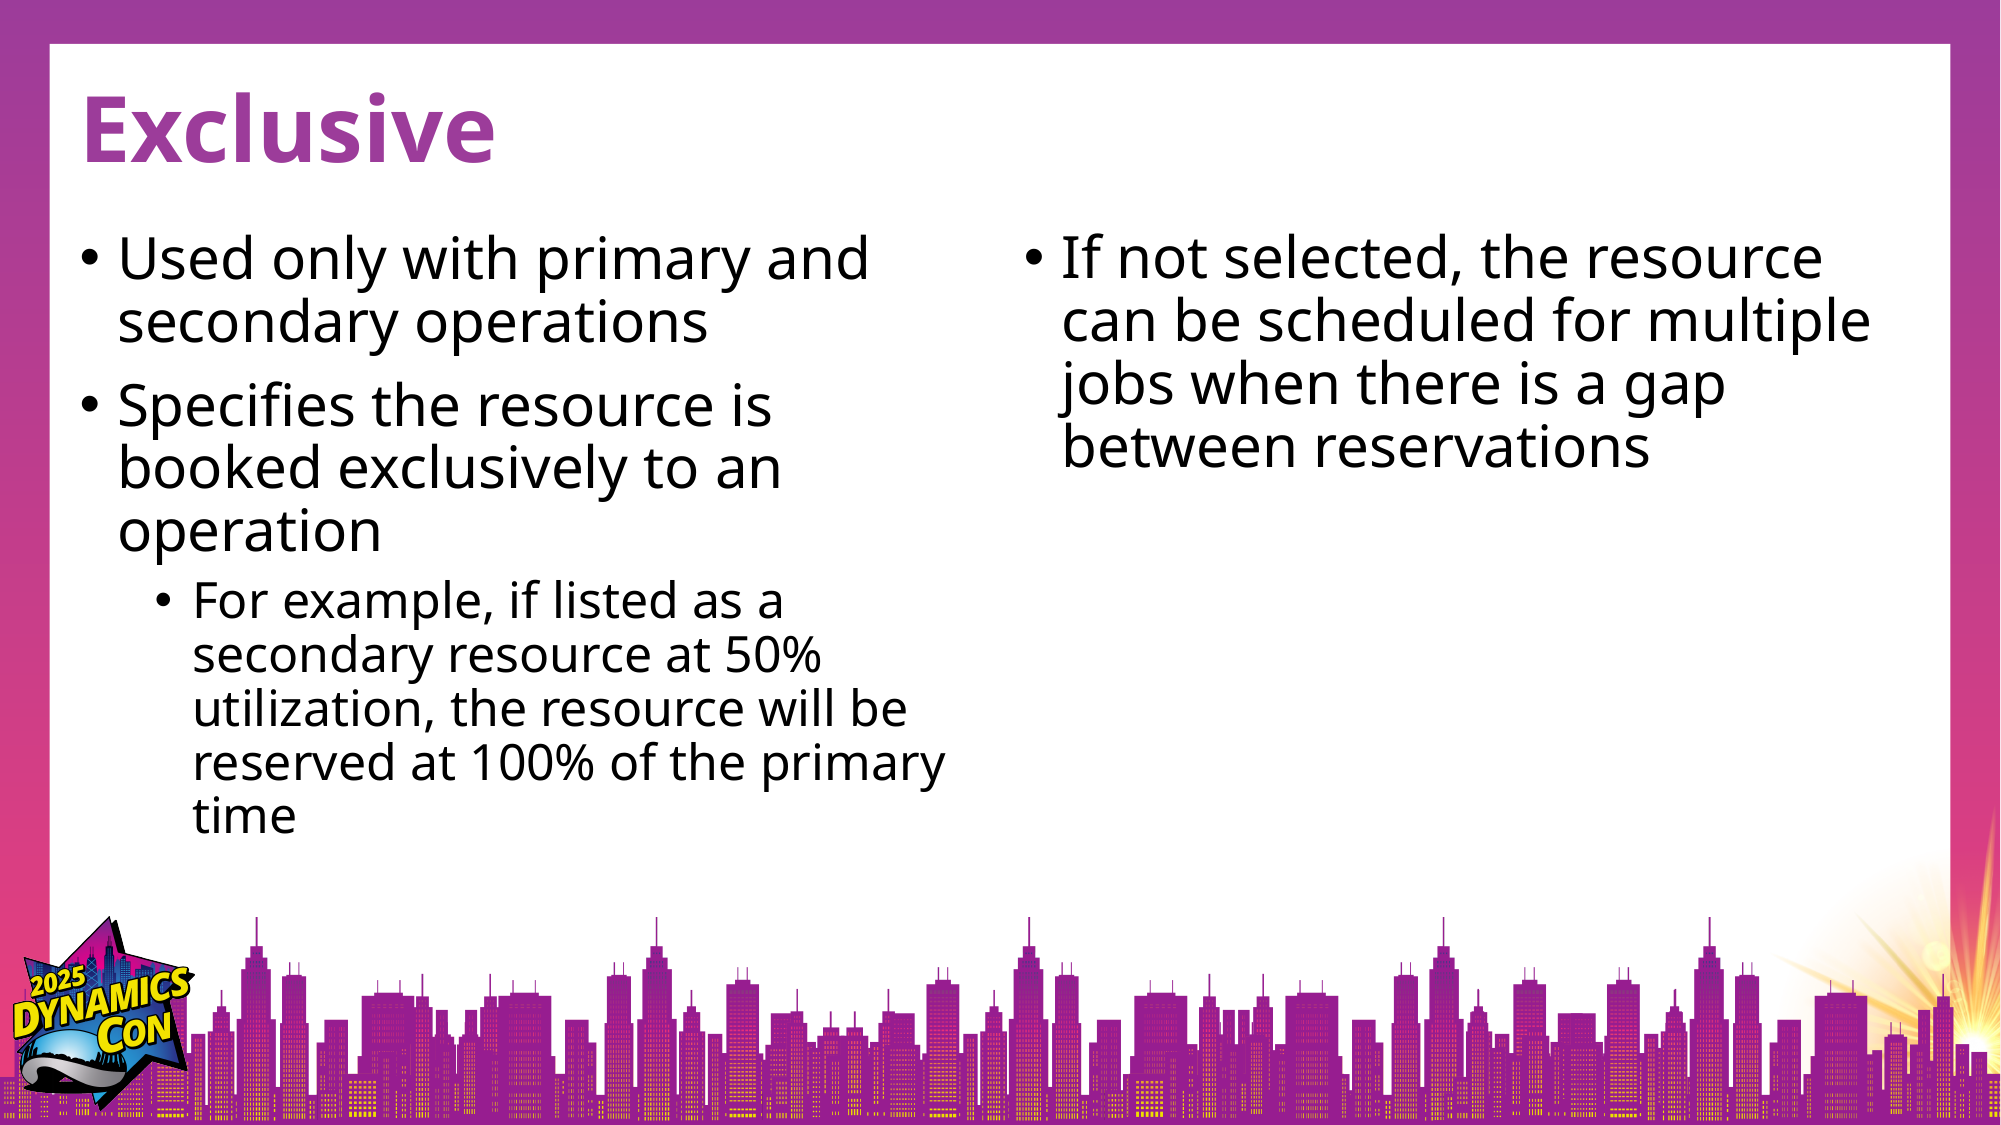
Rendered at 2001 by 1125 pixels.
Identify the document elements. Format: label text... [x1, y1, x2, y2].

picture [13, 916, 195, 1111]
picture [1729, 1031, 1733, 1087]
list If not selected, the resource can be scheduled for multiple jobs when there is a gap between reservations [1008, 221, 1932, 947]
picture [1758, 640, 2001, 1094]
list Used only with primary and secondary operations Specifies the resource is booked exclusively to an operation For example, if listed as a secondary resource at 50% utilization, the resource will be reserved at 100% of the primary time [64, 221, 988, 947]
title Exclusive [64, 60, 1932, 205]
